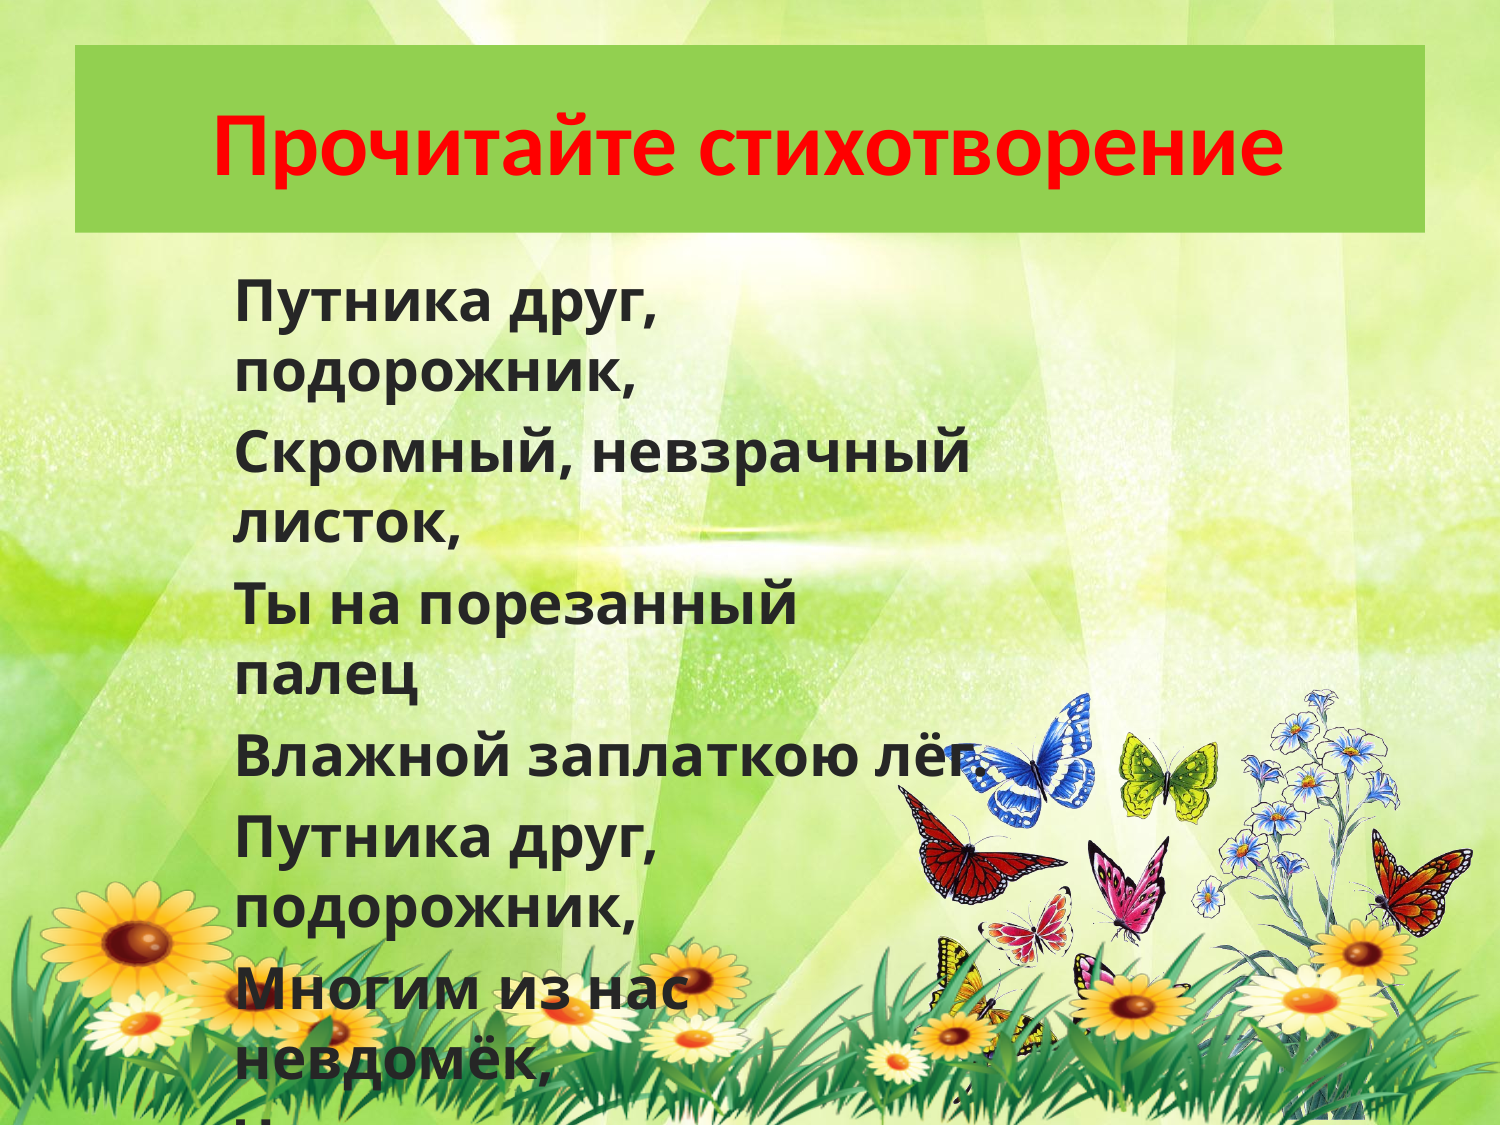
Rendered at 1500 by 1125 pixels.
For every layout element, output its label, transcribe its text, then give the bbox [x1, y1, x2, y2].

picture [0, 0, 1500, 1125]
list Путника друг, подорожник, Скромный, невзрачный листок, Ты на порезанный палец Влажной заплаткою лёг. Путника друг, подорожник, Многим из нас невдомёк, Что отыскалось лекарство Тут же, на тропке, у ног. [218, 255, 1014, 998]
title Прочитайте стихотворение [75, 45, 1425, 233]
